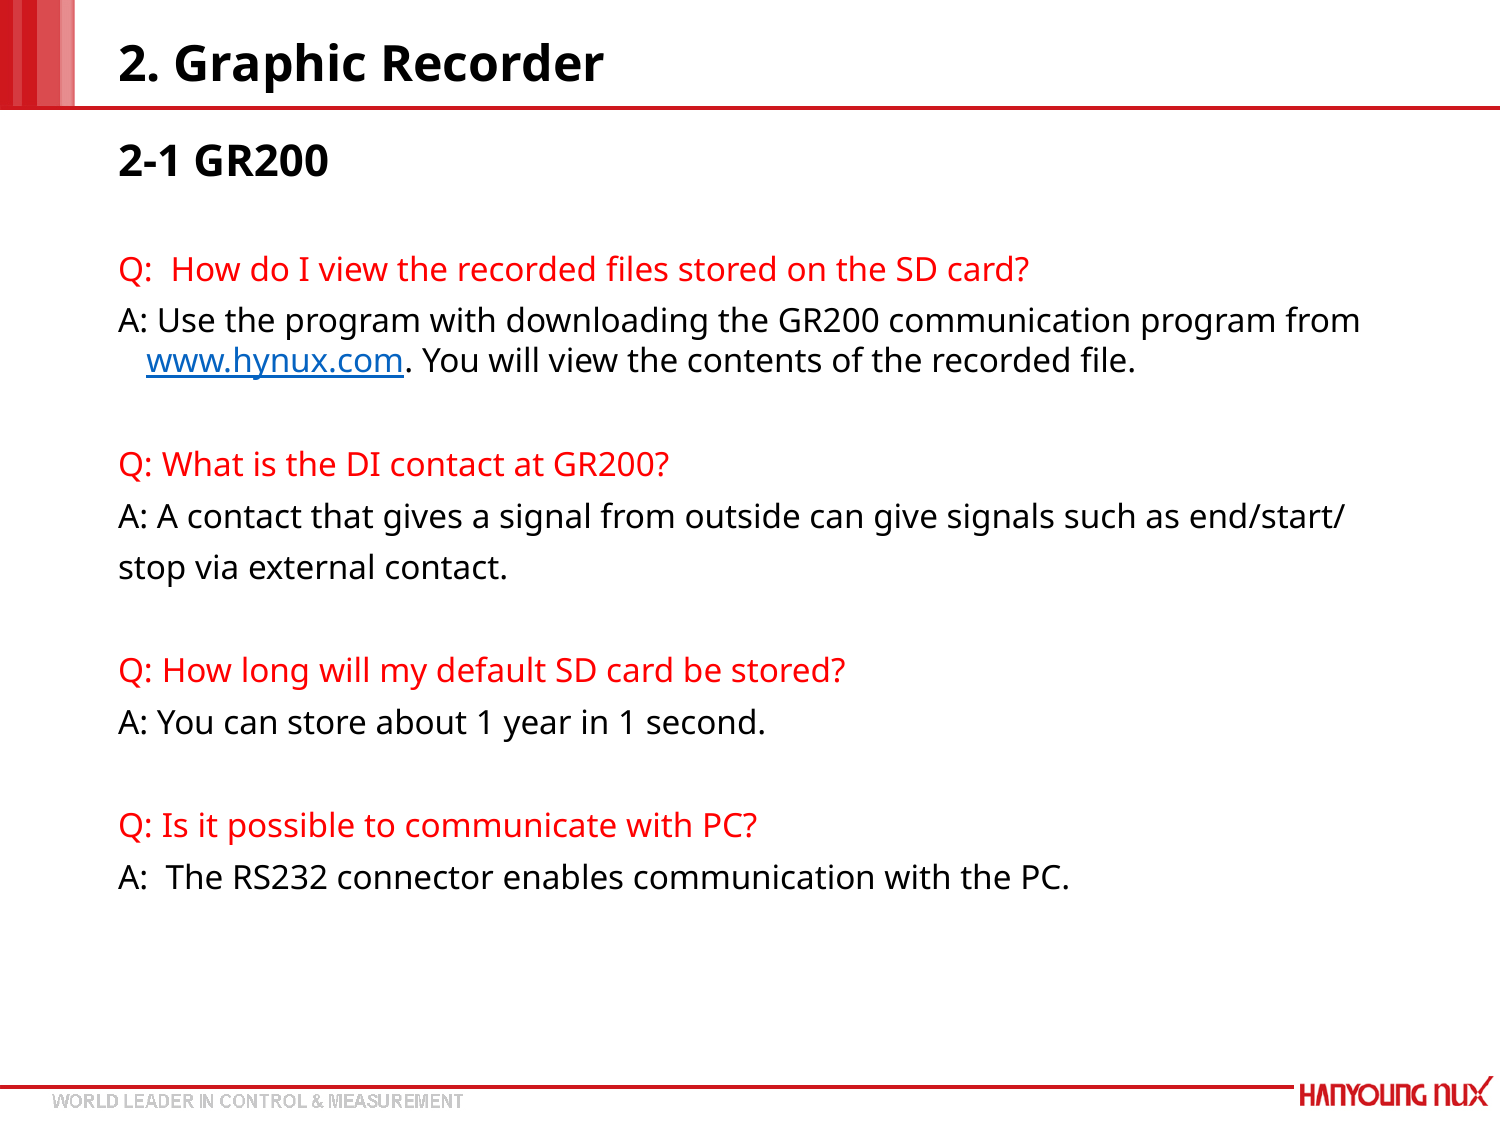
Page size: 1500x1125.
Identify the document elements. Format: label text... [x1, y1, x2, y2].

title 2. Graphic Recorder [103, 22, 1397, 109]
list 2-1 GR200 Q: How do I view the recorded files stored on the SD card? A: Use the program with downloading the GR200 communication program from www.hynux.com. You will view the contents of the recorded file. Q: What is the DI contact at GR200? A: A contact that gives a signal from outside can give signals such as end/start/ stop via external contact. Q: How long will my default SD card be stored? A: You can store about 1 year in 1 second. Q: Is it possible to communicate with PC? A: The RS232 connector enables communication with the PC. [103, 130, 1397, 1014]
picture [0, 0, 1500, 1125]
